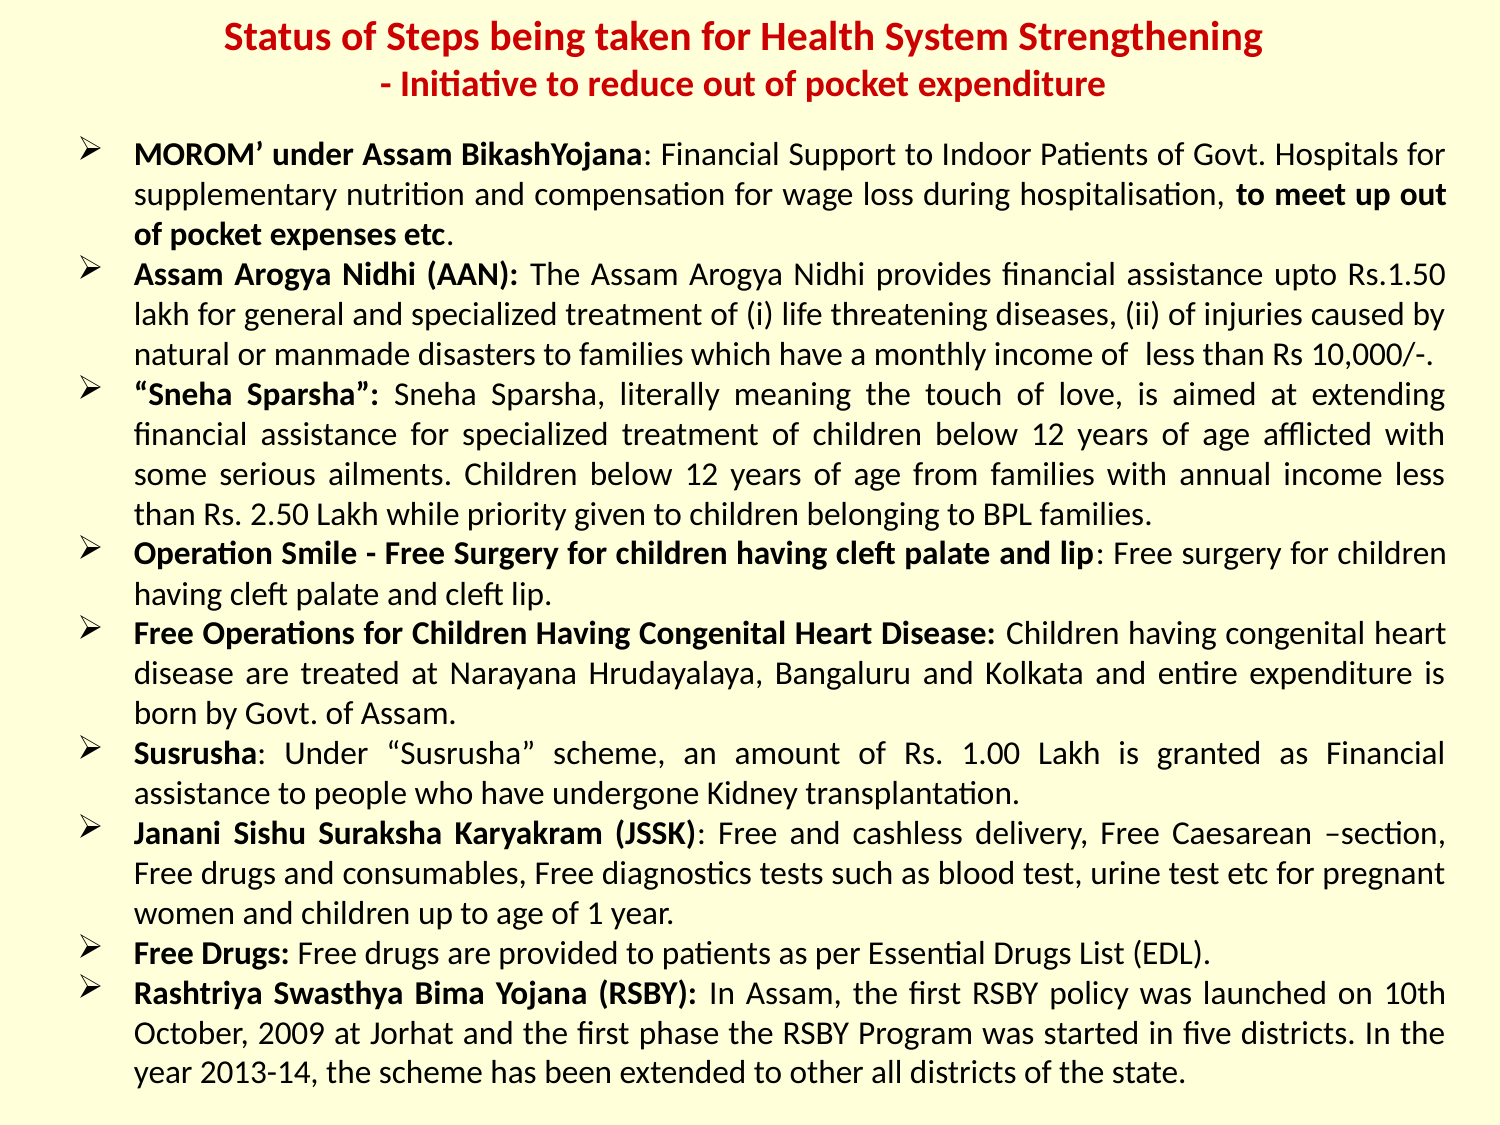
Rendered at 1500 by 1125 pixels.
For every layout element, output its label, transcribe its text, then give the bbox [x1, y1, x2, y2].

list MOROM’ under Assam BikashYojana: Financial Support to Indoor Patients of Govt. Hospitals for supplementary nutrition and compensation for wage loss during hospitalisation, to meet up out of pocket expenses etc. Assam Arogya Nidhi (AAN): The Assam Arogya Nidhi provides financial assistance upto Rs.1.50 lakh for general and specialized treatment of (i) life threatening diseases, (ii) of injuries caused by natural or manmade disasters to families which have a monthly income of less than Rs 10,000/-. “Sneha Sparsha”: Sneha Sparsha, literally meaning the touch of love, is aimed at extending financial assistance for specialized treatment of children below 12 years of age afflicted with some serious ailments. Children below 12 years of age from families with annual income less than Rs. 2.50 Lakh while priority given to children belonging to BPL families. Operation Smile - Free Surgery for children having cleft palate and lip: Free surgery for children having cleft palate and cleft lip. Free Operations for Children Having Congenital Heart Disease: Children having congenital heart disease are treated at Narayana Hrudayalaya, Bangaluru and Kolkata and entire expenditure is born by Govt. of Assam. Susrusha: Under “Susrusha” scheme, an amount of Rs. 1.00 Lakh is granted as Financial assistance to people who have undergone Kidney transplantation. Janani Sishu Suraksha Karyakram (JSSK): Free and cashless delivery, Free Caesarean –section, Free drugs and consumables, Free diagnostics tests such as blood test, urine test etc for pregnant women and children up to age of 1 year. Free Drugs: Free drugs are provided to patients as per Essential Drugs List (EDL). Rashtriya Swasthya Bima Yojana (RSBY): In Assam, the first RSBY policy was launched on 10th October, 2009 at Jorhat and the first phase the RSBY Program was started in five districts. In the year 2013-14, the scheme has been extended to other all districts of the state. [62, 125, 1463, 275]
text_box Status of Steps being taken for Health System Strengthening - Initiative to reduce out of pocket expenditure [37, 0, 1450, 113]
